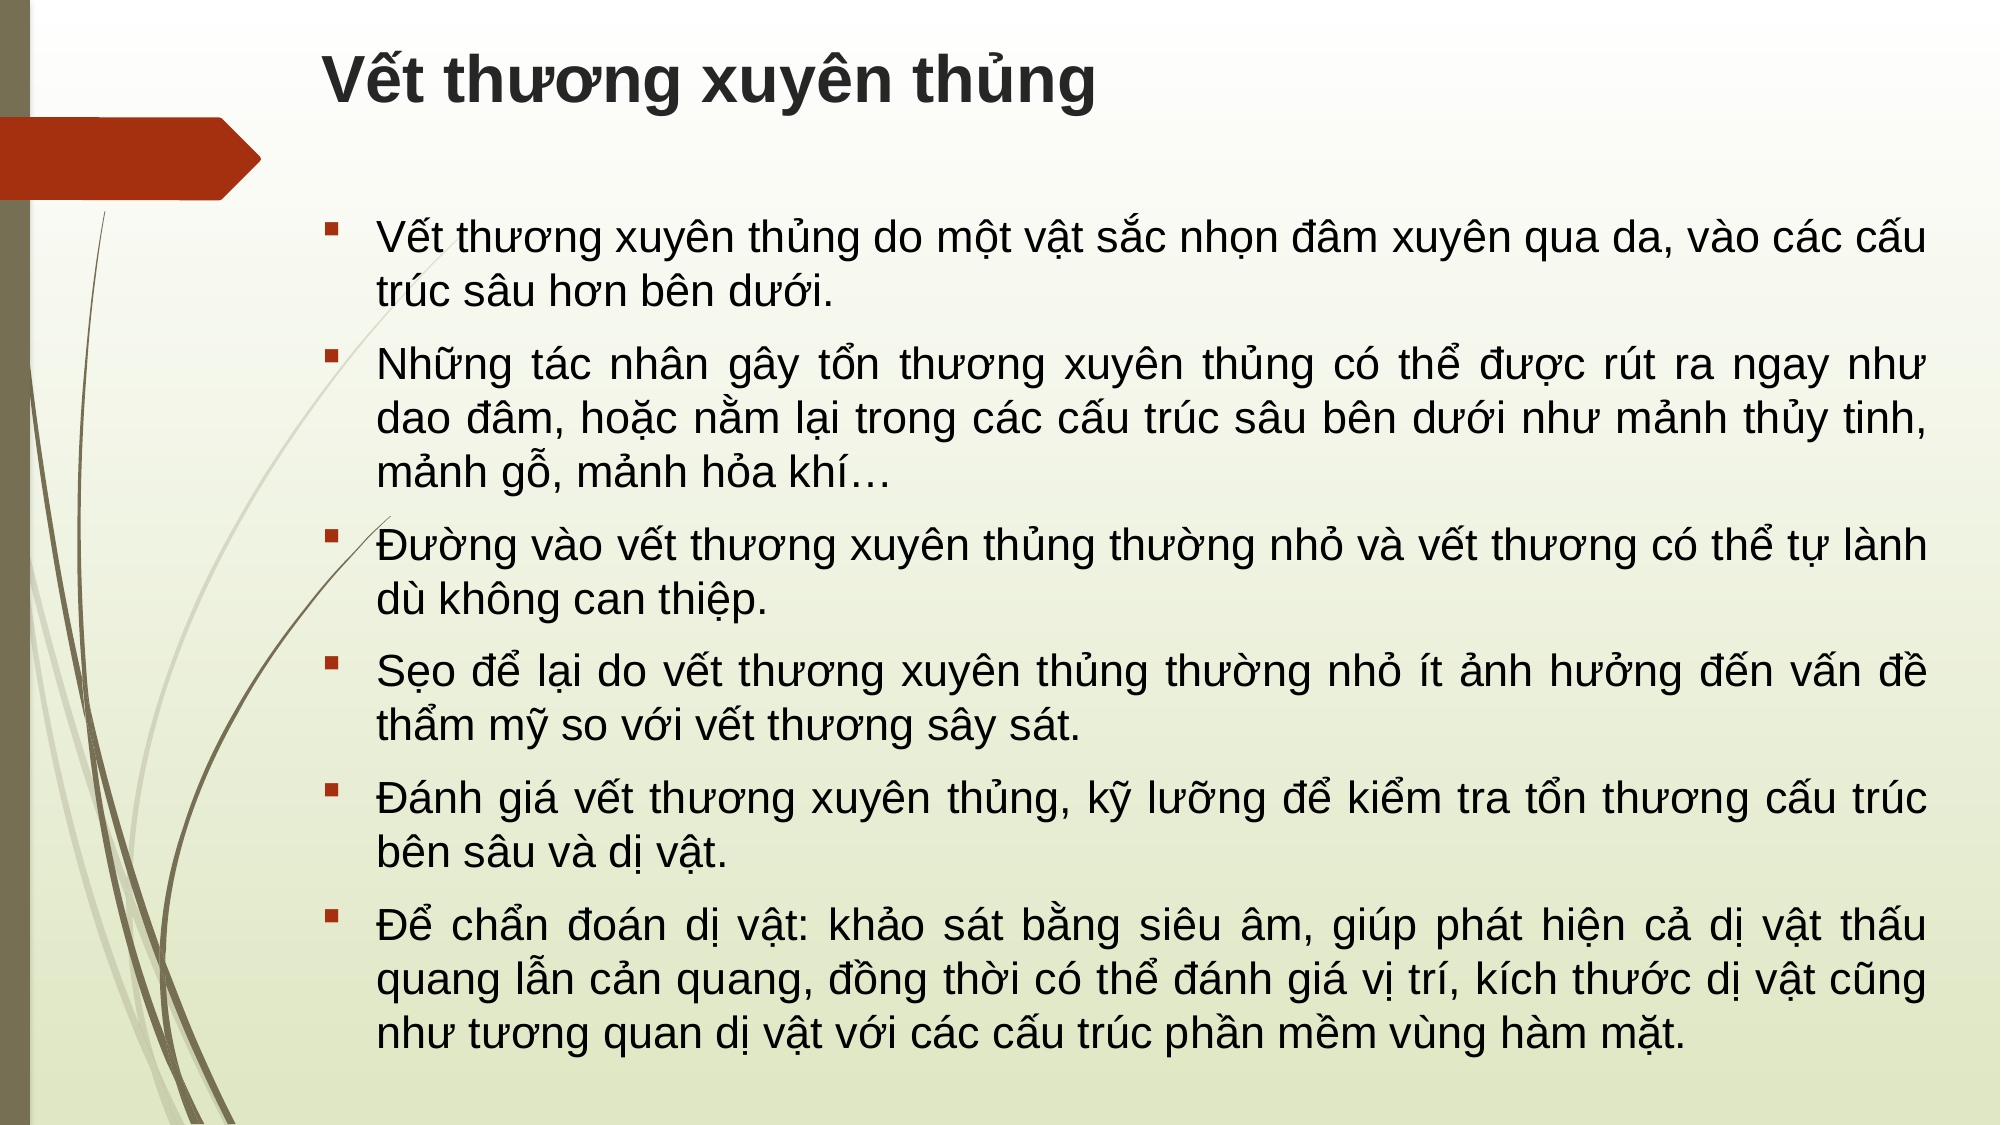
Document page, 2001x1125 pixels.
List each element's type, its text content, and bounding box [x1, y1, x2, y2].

list Vết thương xuyên thủng do một vật sắc nhọn đâm xuyên qua da, vào các cấu trúc sâu hơn bên dưới. Những tác nhân gây tổn thương xuyên thủng có thể được rút ra ngay như dao đâm, hoặc nằm lại trong các cấu trúc sâu bên dưới như mảnh thủy tinh, mảnh gỗ, mảnh hỏa khí… Đường vào vết thương xuyên thủng thường nhỏ và vết thương có thể tự lành dù không can thiệp. Sẹo để lại do vết thương xuyên thủng thường nhỏ ít ảnh hưởng đến vấn đề thẩm mỹ so với vết thương sây sát. Đánh giá vết thương xuyên thủng, kỹ lưỡng để kiểm tra tổn thương cấu trúc bên sâu và dị vật. Để chẩn đoán dị vật: khảo sát bằng siêu âm, giúp phát hiện cả dị vật thấu quang lẫn cản quang, đồng thời có thể đánh giá vị trí, kích thước dị vật cũng như tương quan dị vật với các cấu trúc phần mềm vùng hàm mặt. [306, 200, 1944, 1068]
title Vết thương xuyên thủng [306, 28, 1944, 159]
